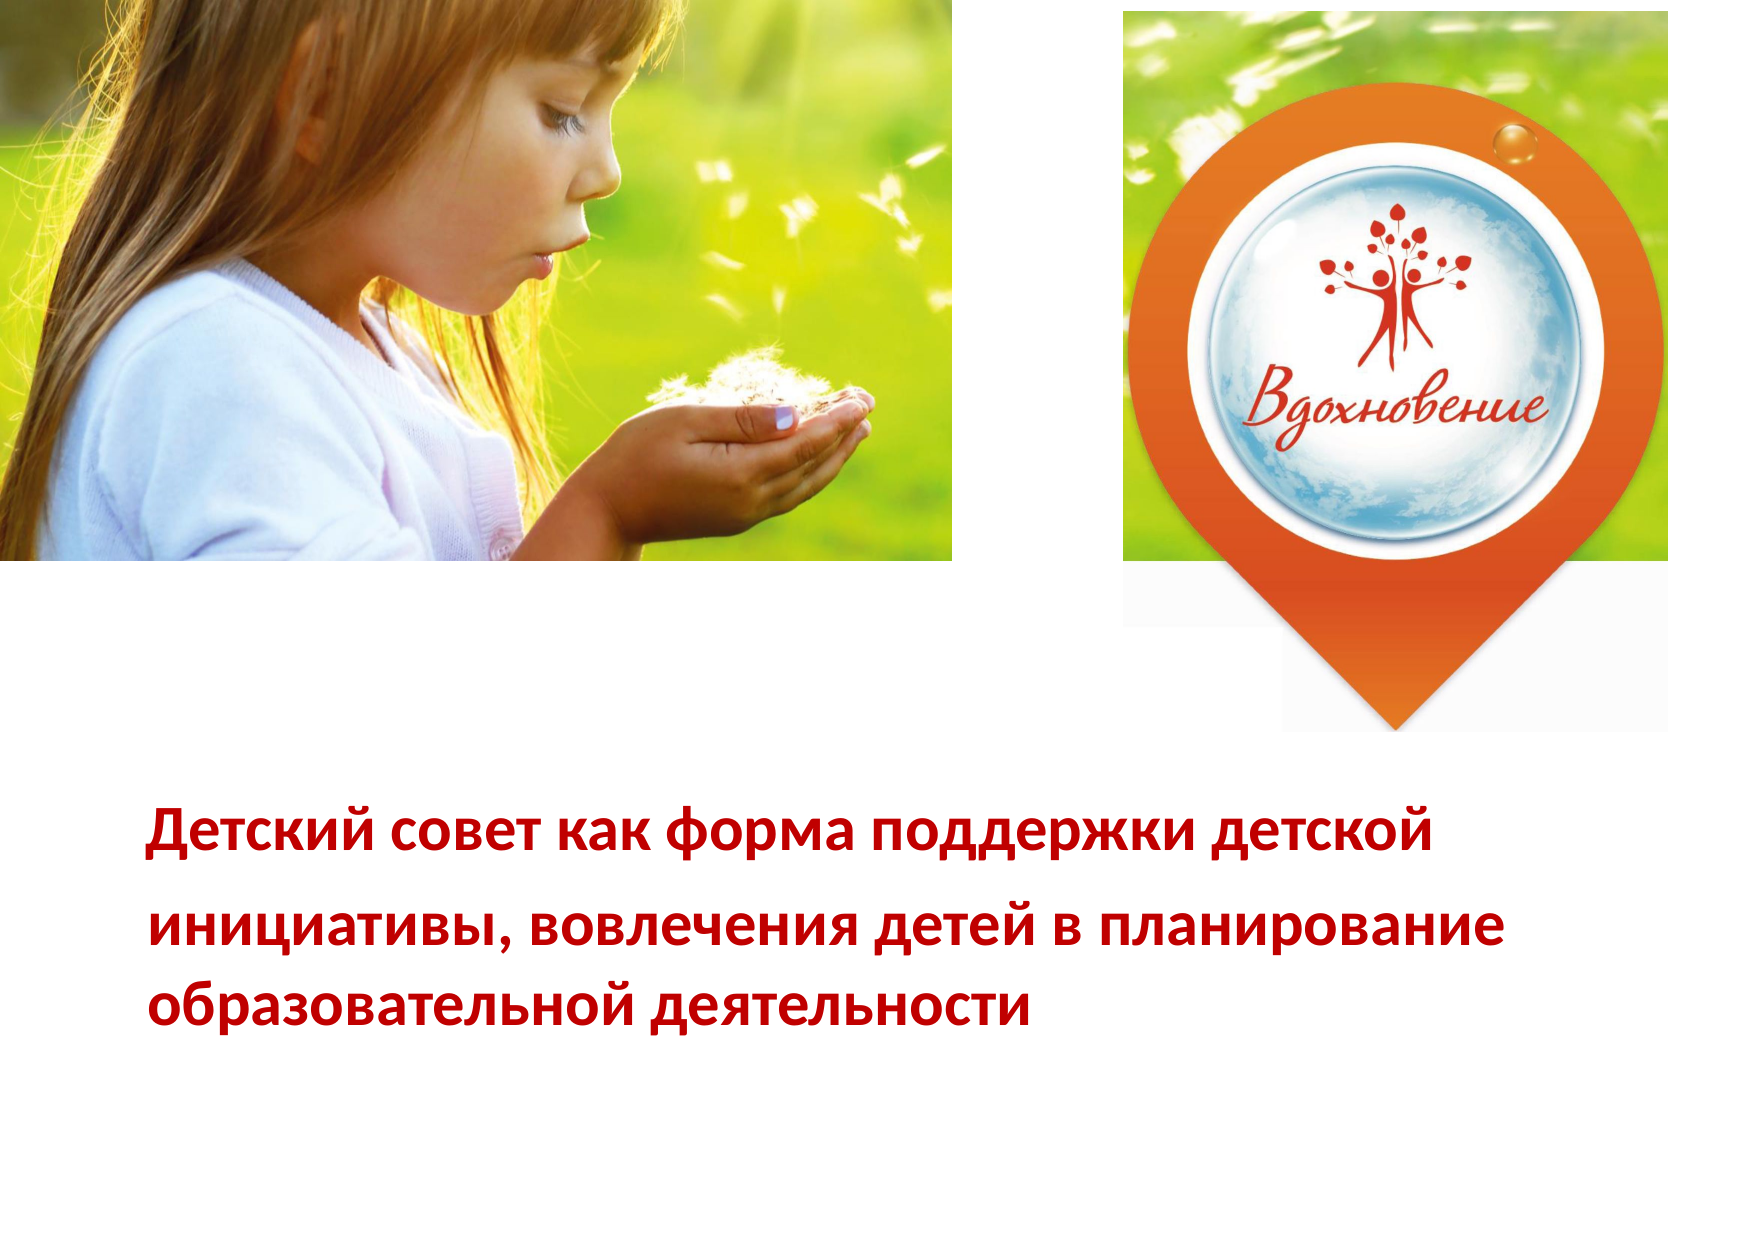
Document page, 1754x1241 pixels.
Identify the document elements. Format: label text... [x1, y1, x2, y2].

text_box инициативы, вовлечения детей в планирование образовательной деятельности [146, 878, 1640, 1121]
picture [0, 0, 953, 561]
text_box Детский совет как форма поддержки детской [145, 785, 1479, 849]
picture [1123, 11, 1669, 732]
